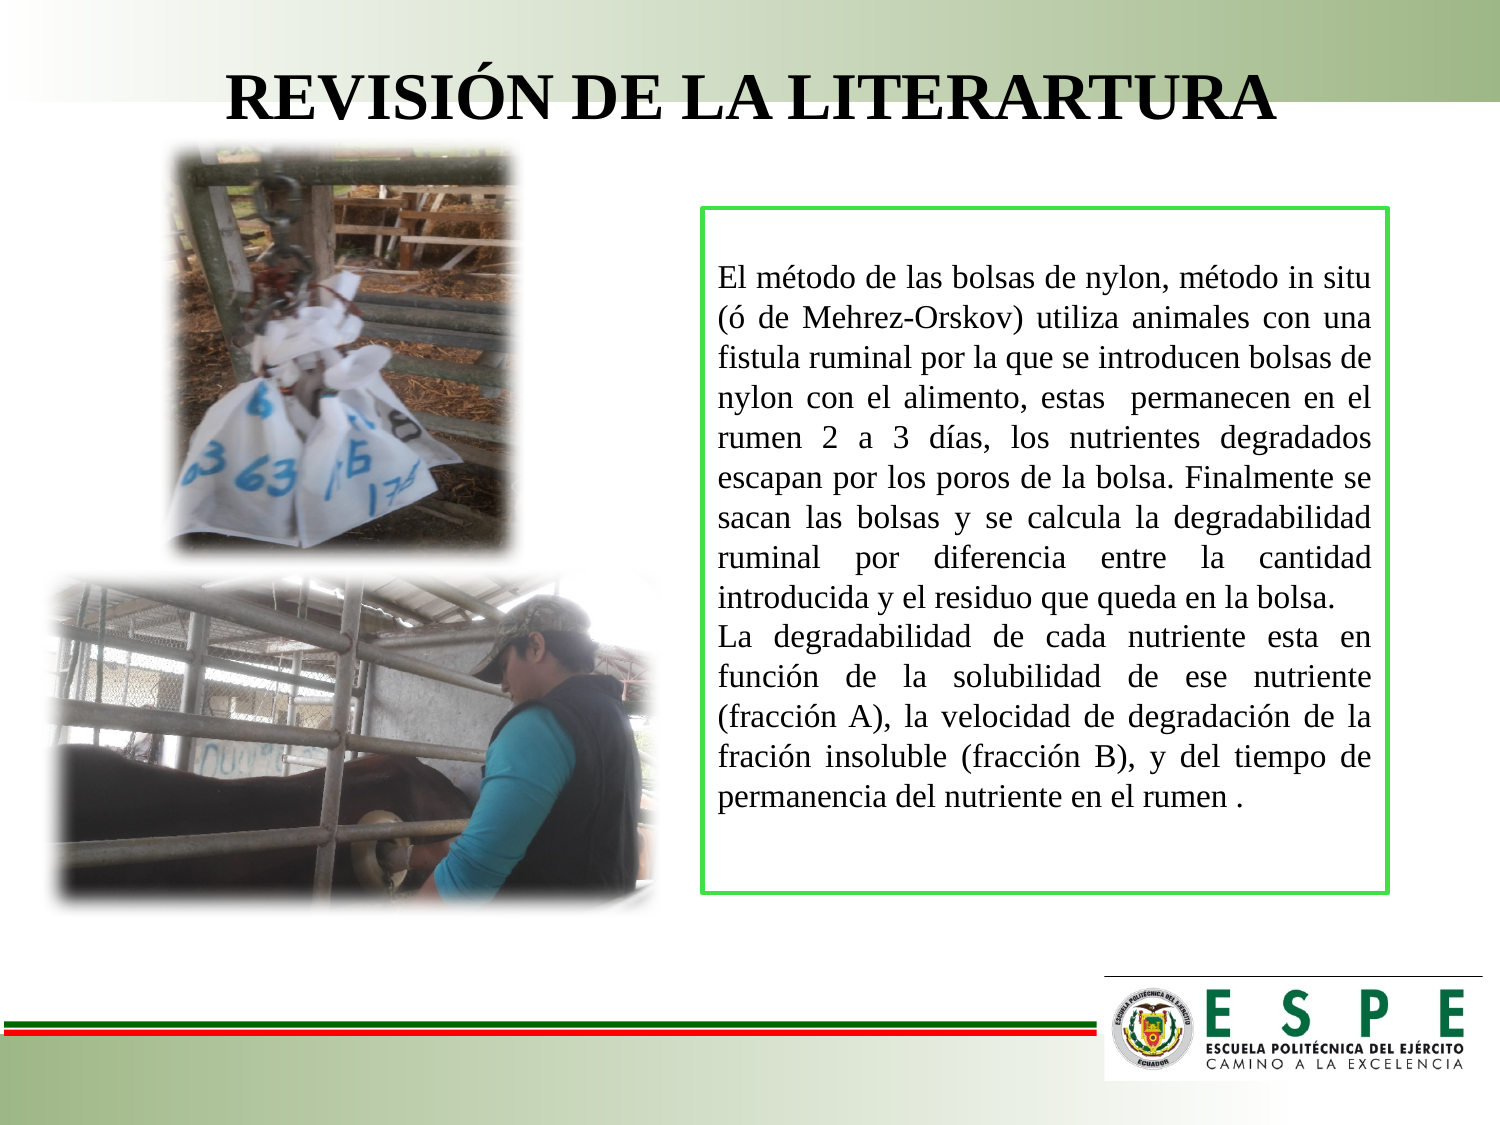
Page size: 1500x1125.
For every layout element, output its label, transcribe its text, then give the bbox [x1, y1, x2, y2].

list El método de las bolsas de nylon, método in situ (ó de Mehrez-Orskov) utiliza animales con una fistula ruminal por la que se introducen bolsas de nylon con el alimento, estas permanecen en el rumen 2 a 3 días, los nutrientes degradados escapan por los poros de la bolsa. Finalmente se sacan las bolsas y se calcula la degradabilidad ruminal por diferencia entre la cantidad introducida y el residuo que queda en la bolsa. La degradabilidad de cada nutriente esta en función de la solubilidad de ese nutriente (fracción A), la velocidad de degradación de la fración insoluble (fracción B), y del tiempo de permanencia del nutriente en el rumen . [702, 208, 1388, 894]
title REVISIÓN DE LA LITERARTURA [75, 45, 1425, 233]
picture [126, 164, 559, 540]
picture [1104, 976, 1483, 1081]
picture [40, 568, 662, 918]
